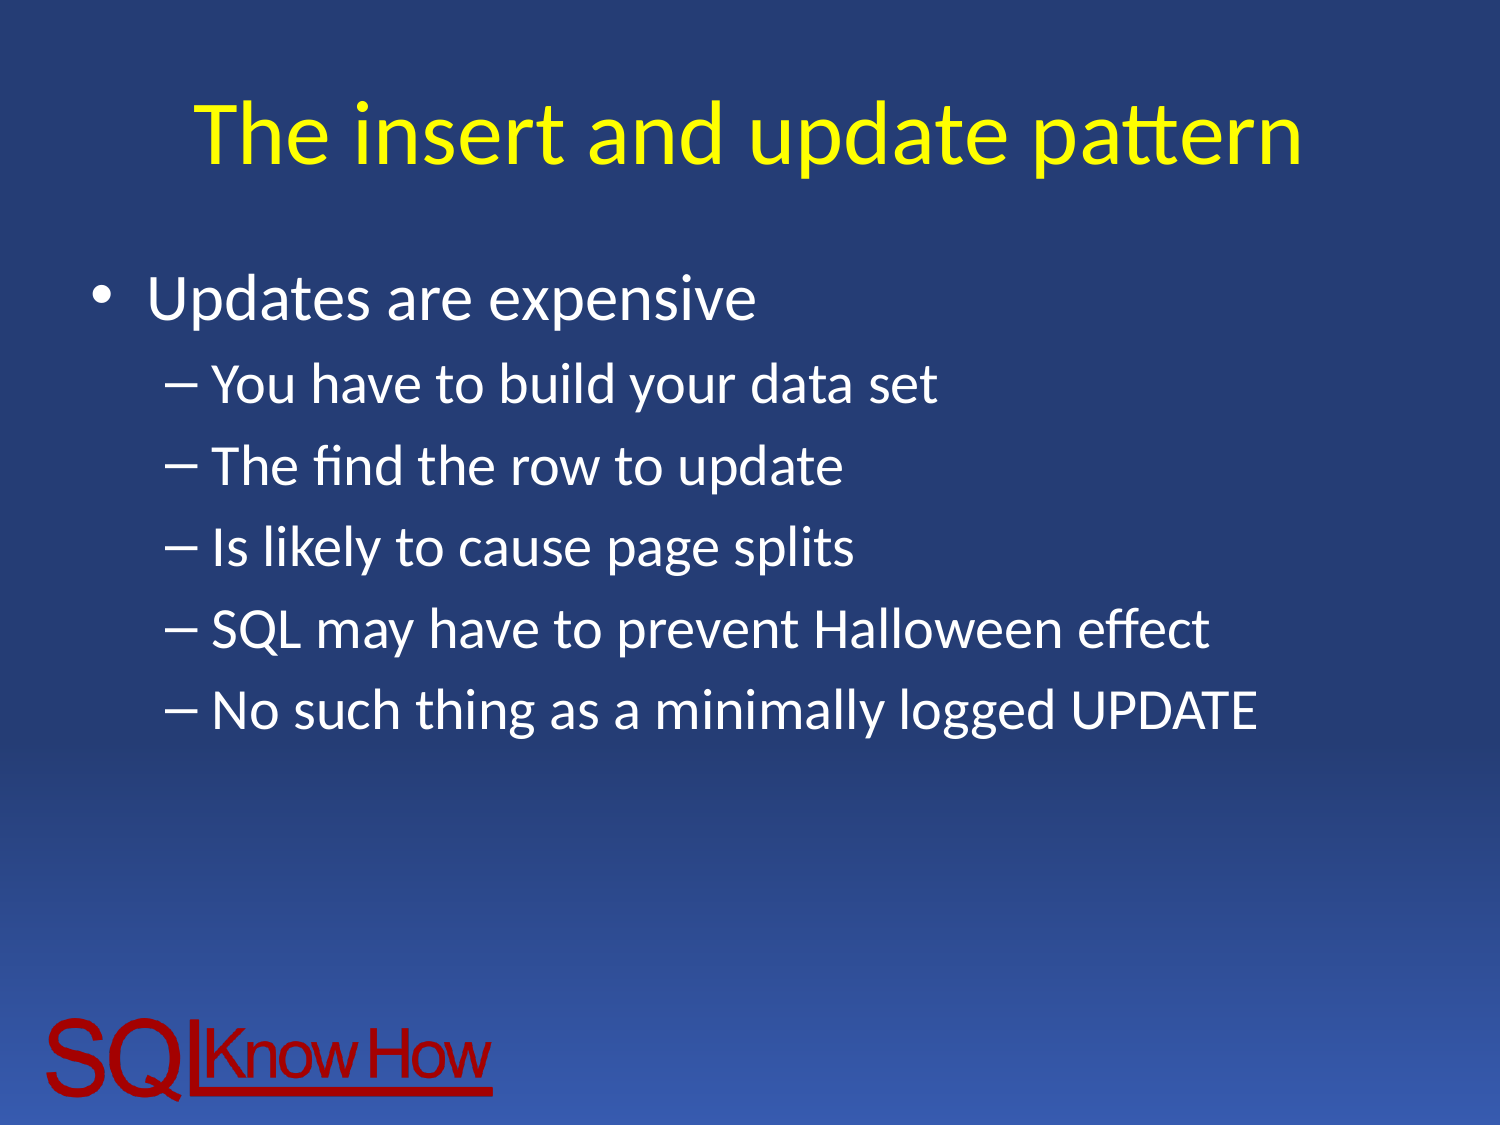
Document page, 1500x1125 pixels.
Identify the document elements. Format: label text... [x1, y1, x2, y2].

list Updates are expensive You have to build your data set The find the row to update Is likely to cause page splits SQL may have to prevent Halloween effect No such thing as a minimally logged UPDATE [75, 246, 1425, 973]
picture [46, 1018, 493, 1102]
title The insert and update pattern [75, 45, 1425, 211]
